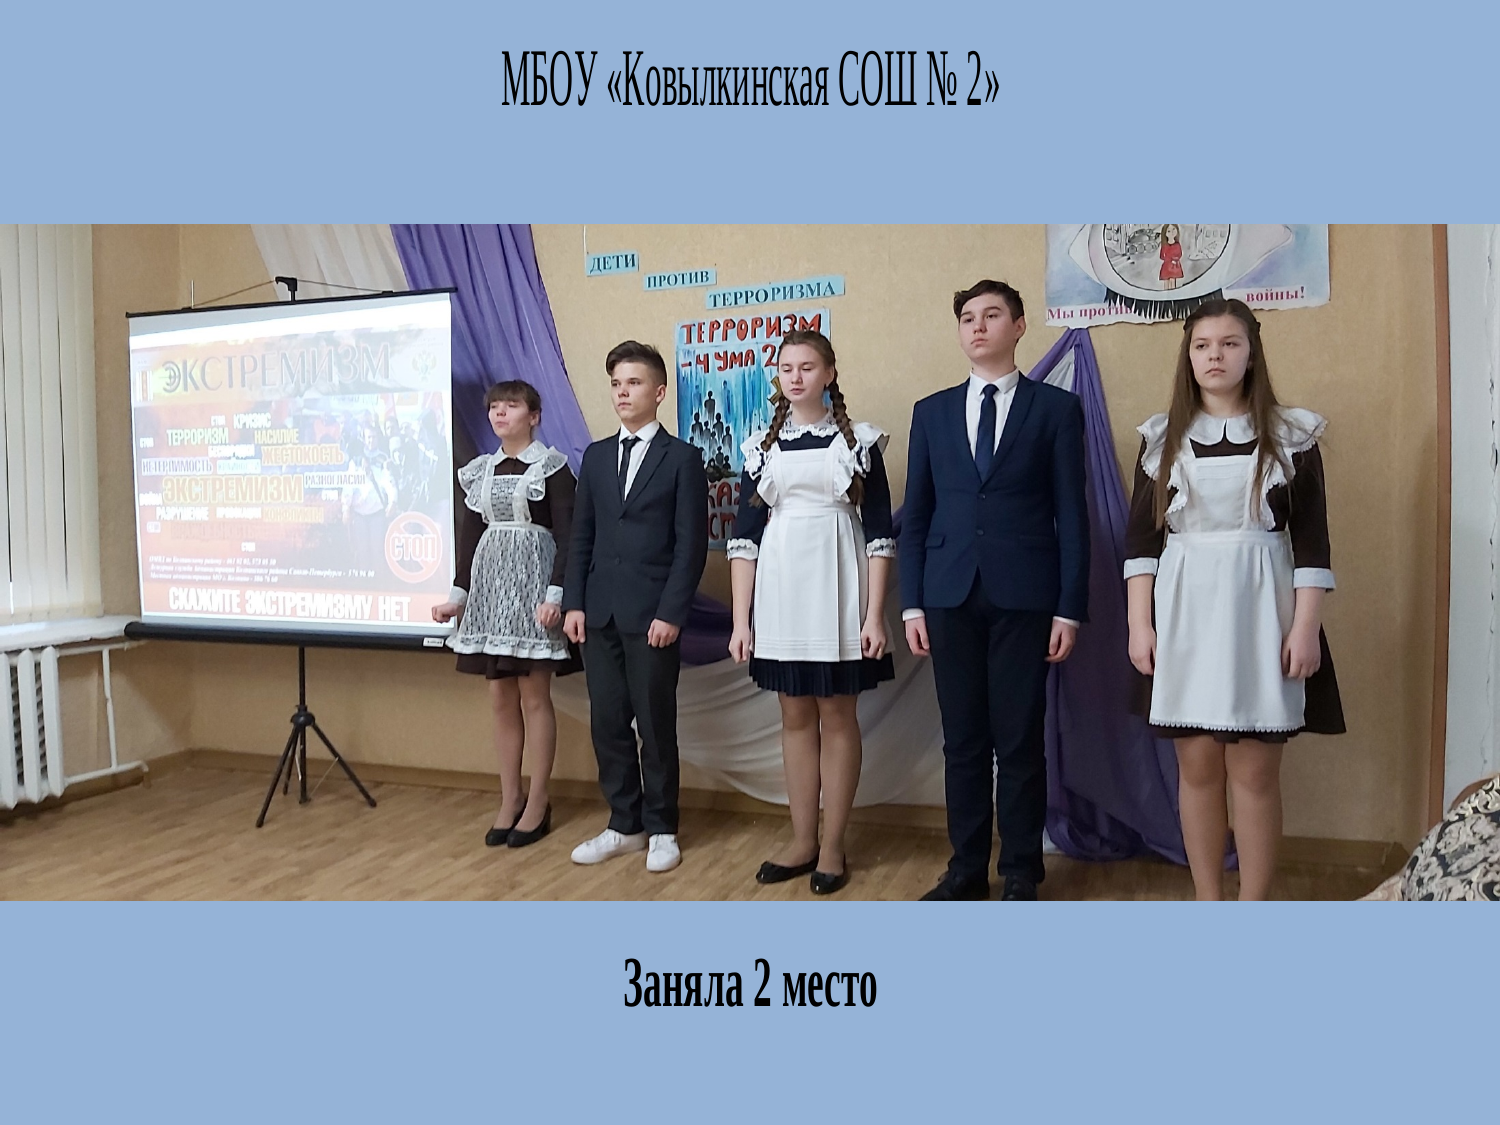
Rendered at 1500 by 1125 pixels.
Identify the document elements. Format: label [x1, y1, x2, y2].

picture [262, 940, 1238, 1024]
picture [262, 30, 1238, 126]
picture [0, 224, 1500, 901]
